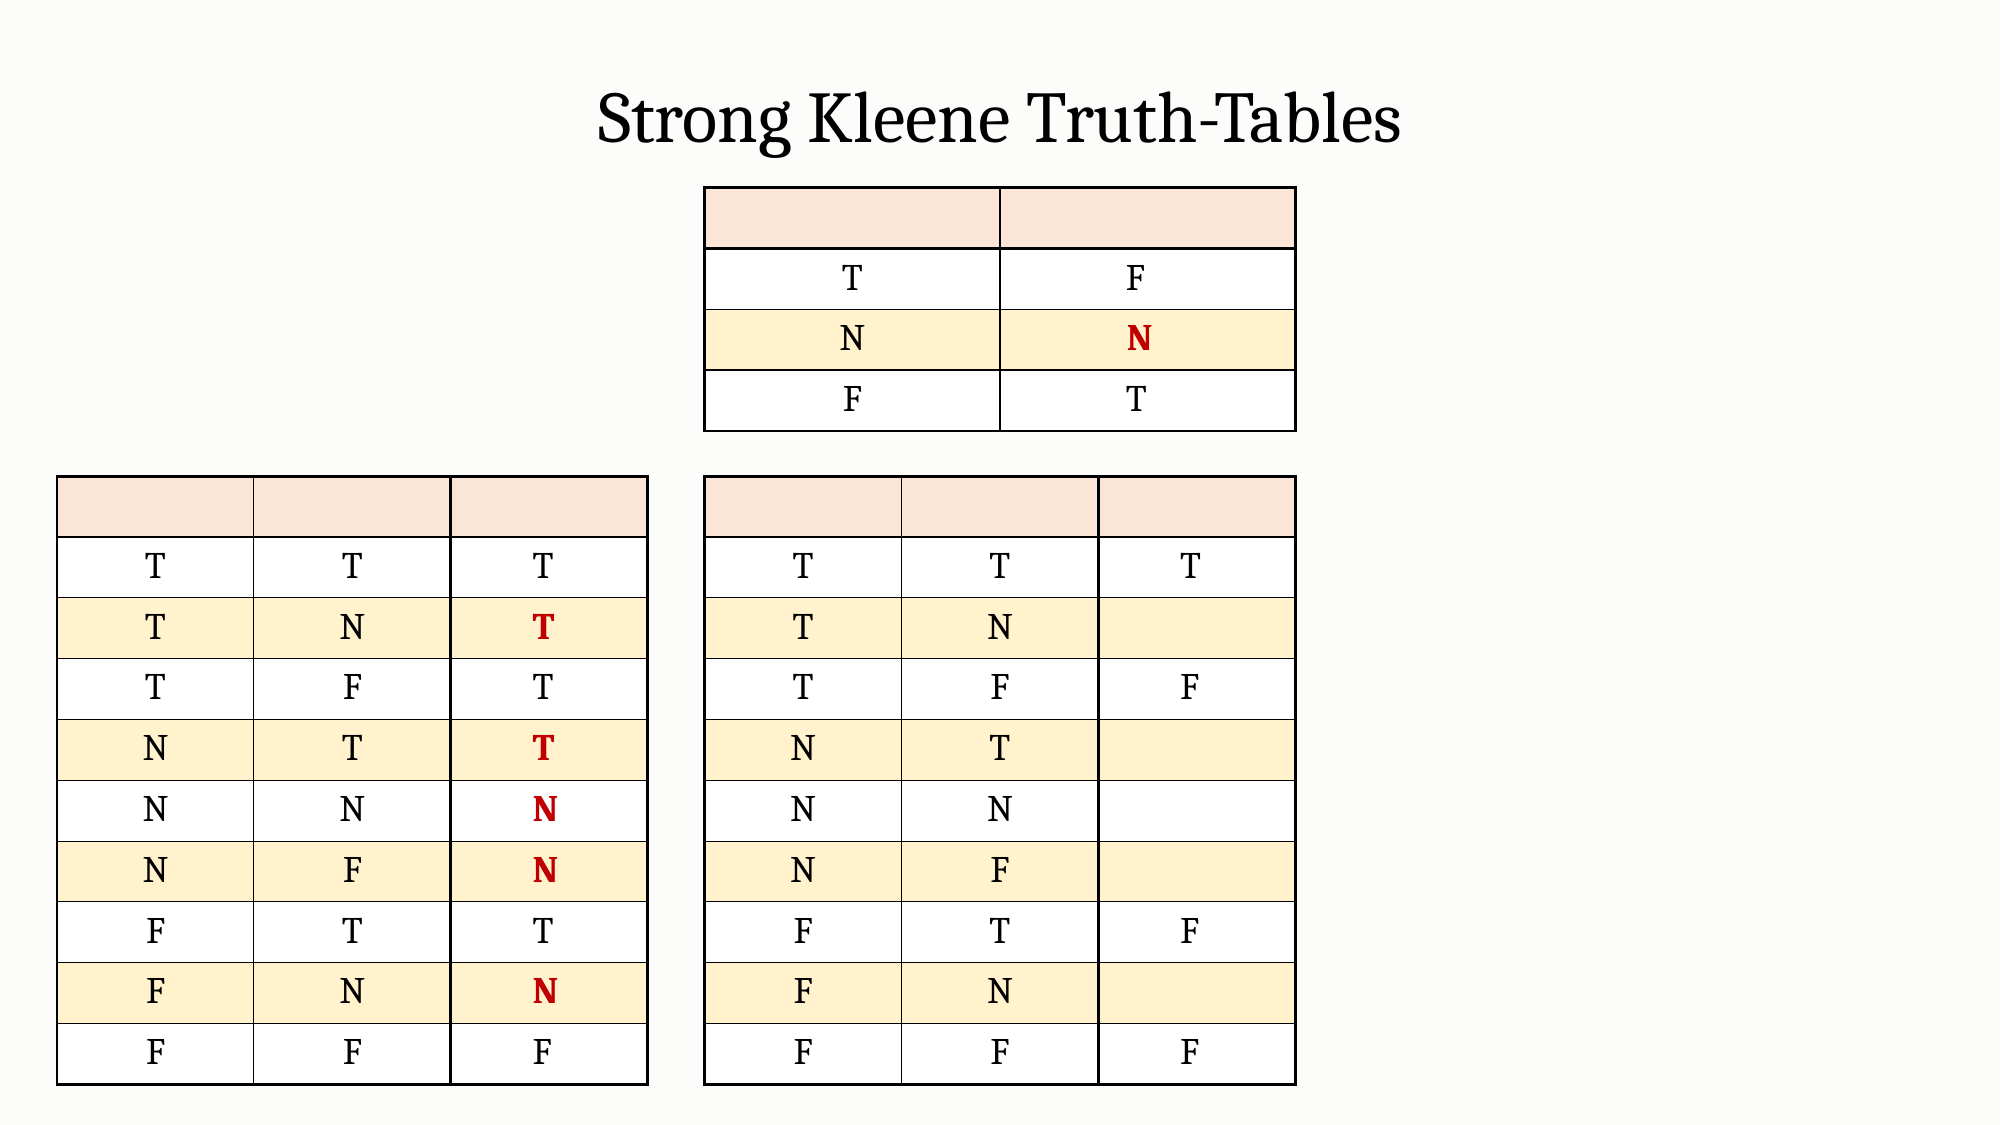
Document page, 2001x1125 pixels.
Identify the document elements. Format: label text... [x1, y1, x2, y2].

text_box [0, 0, 2000, 1125]
text_box Strong Kleene Truth-Tables [143, 62, 1858, 165]
